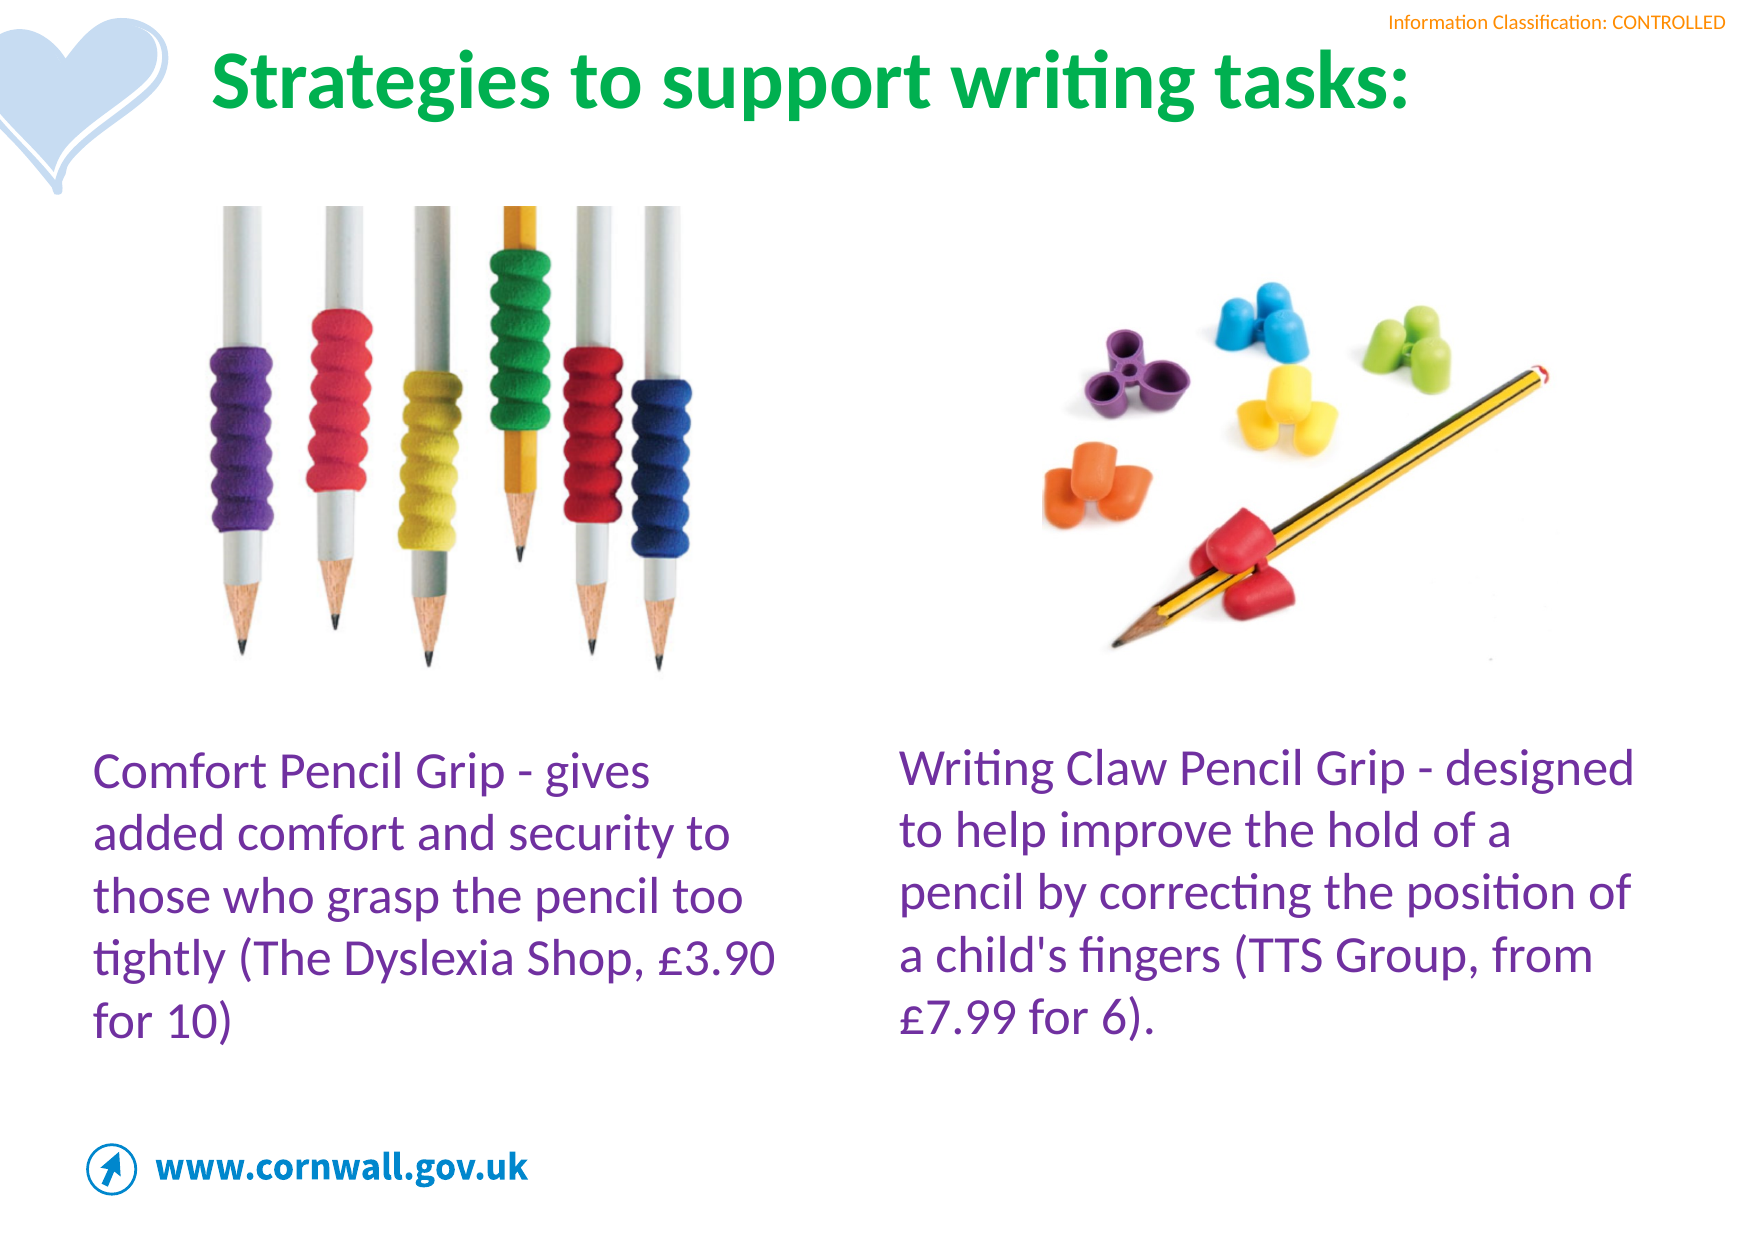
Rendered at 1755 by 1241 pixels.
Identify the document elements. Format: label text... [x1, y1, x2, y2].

picture [158, 206, 744, 695]
text_box Comfort Pencil Grip - gives added comfort and security to those who grasp the pencil too tightly (The Dyslexia Shop, £3.90 for 10) [75, 727, 795, 1057]
picture [1042, 206, 1560, 695]
text_box Strategies to support writing tasks: [196, 29, 1428, 135]
text_box Writing Claw Pencil Grip - designed to help improve the hold of a pencil by correcting the position of a child's fingers (TTS Group, from £7.99 for 6). [881, 724, 1666, 1054]
